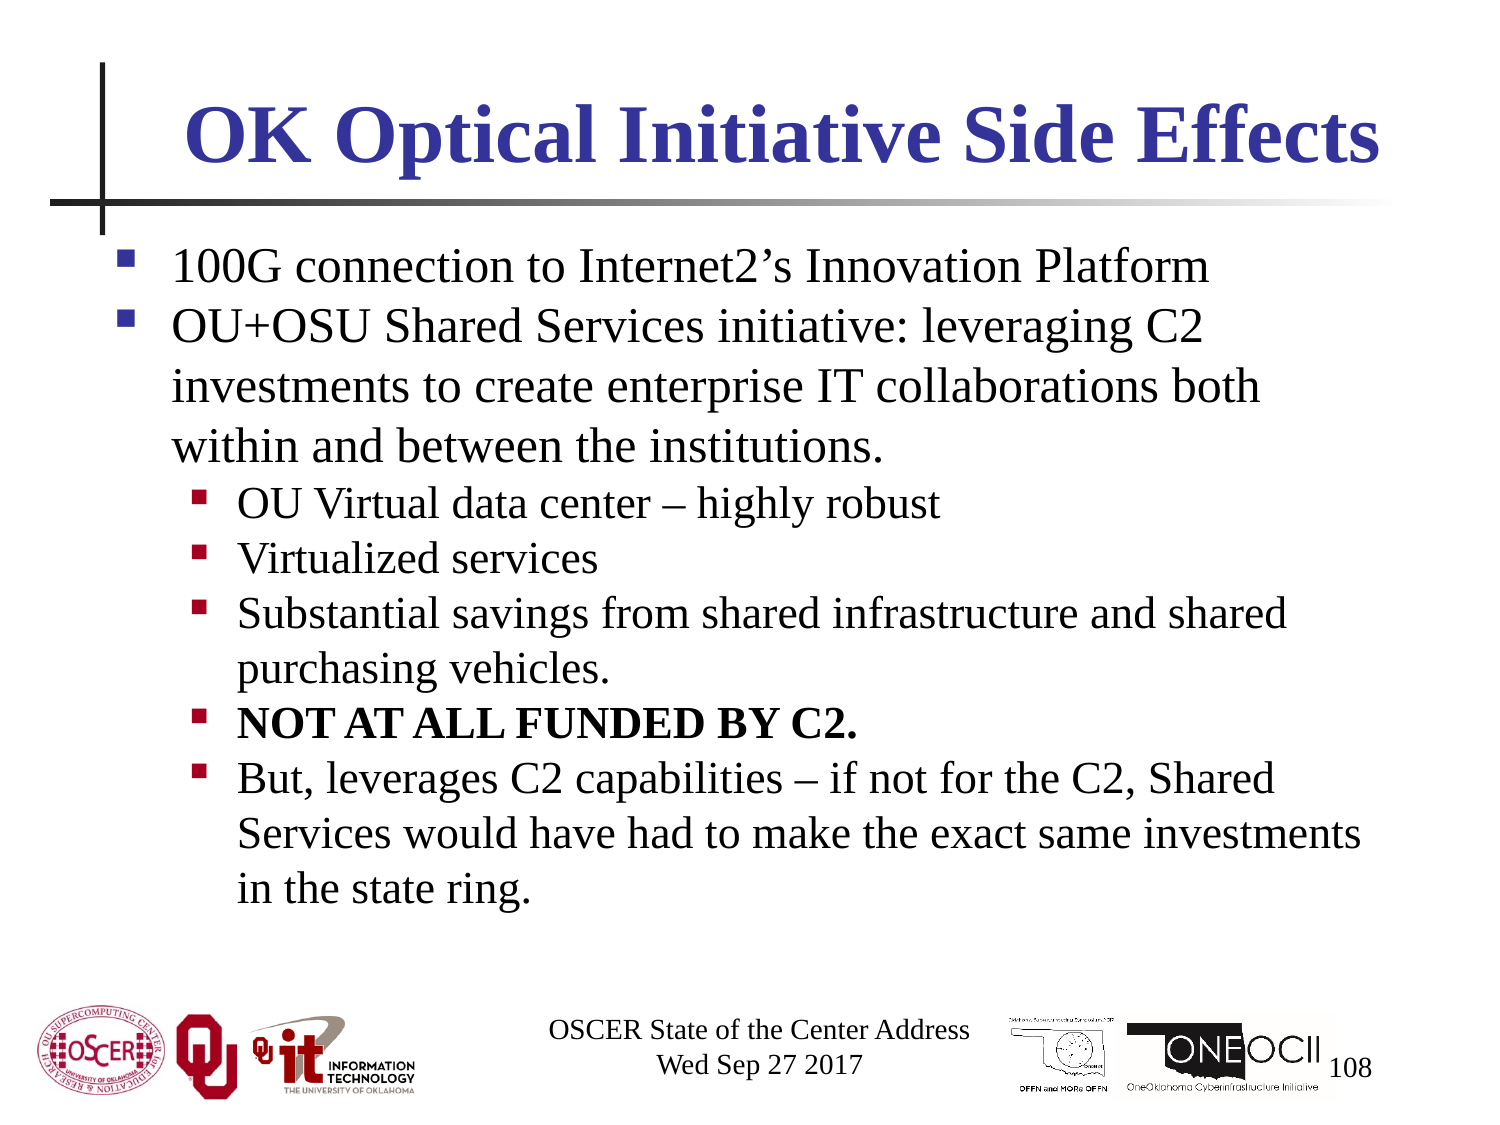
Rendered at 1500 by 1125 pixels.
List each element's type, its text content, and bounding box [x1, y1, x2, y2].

slide_number 108 [1174, 1015, 1388, 1091]
picture [1007, 1012, 1336, 1102]
title OK Optical Initiative Side Effects [124, 74, 1442, 187]
picture [174, 1005, 425, 1104]
list 100G connection to Internet2’s Innovation Platform OU+OSU Shared Services initiative: leveraging C2 investments to create enterprise IT collaborations both within and between the institutions. OU Virtual data center – highly robust Virtualized services Substantial savings from shared infrastructure and shared purchasing vehicles. NOT AT ALL FUNDED BY C2. But, leverages C2 capabilities – if not for the C2, Shared Services would have had to make the exact same investments in the state ring. [99, 224, 1401, 988]
picture [37, 1005, 165, 1095]
footer OSCER State of the Center Address Wed Sep 27 2017 [431, 1012, 1088, 1088]
